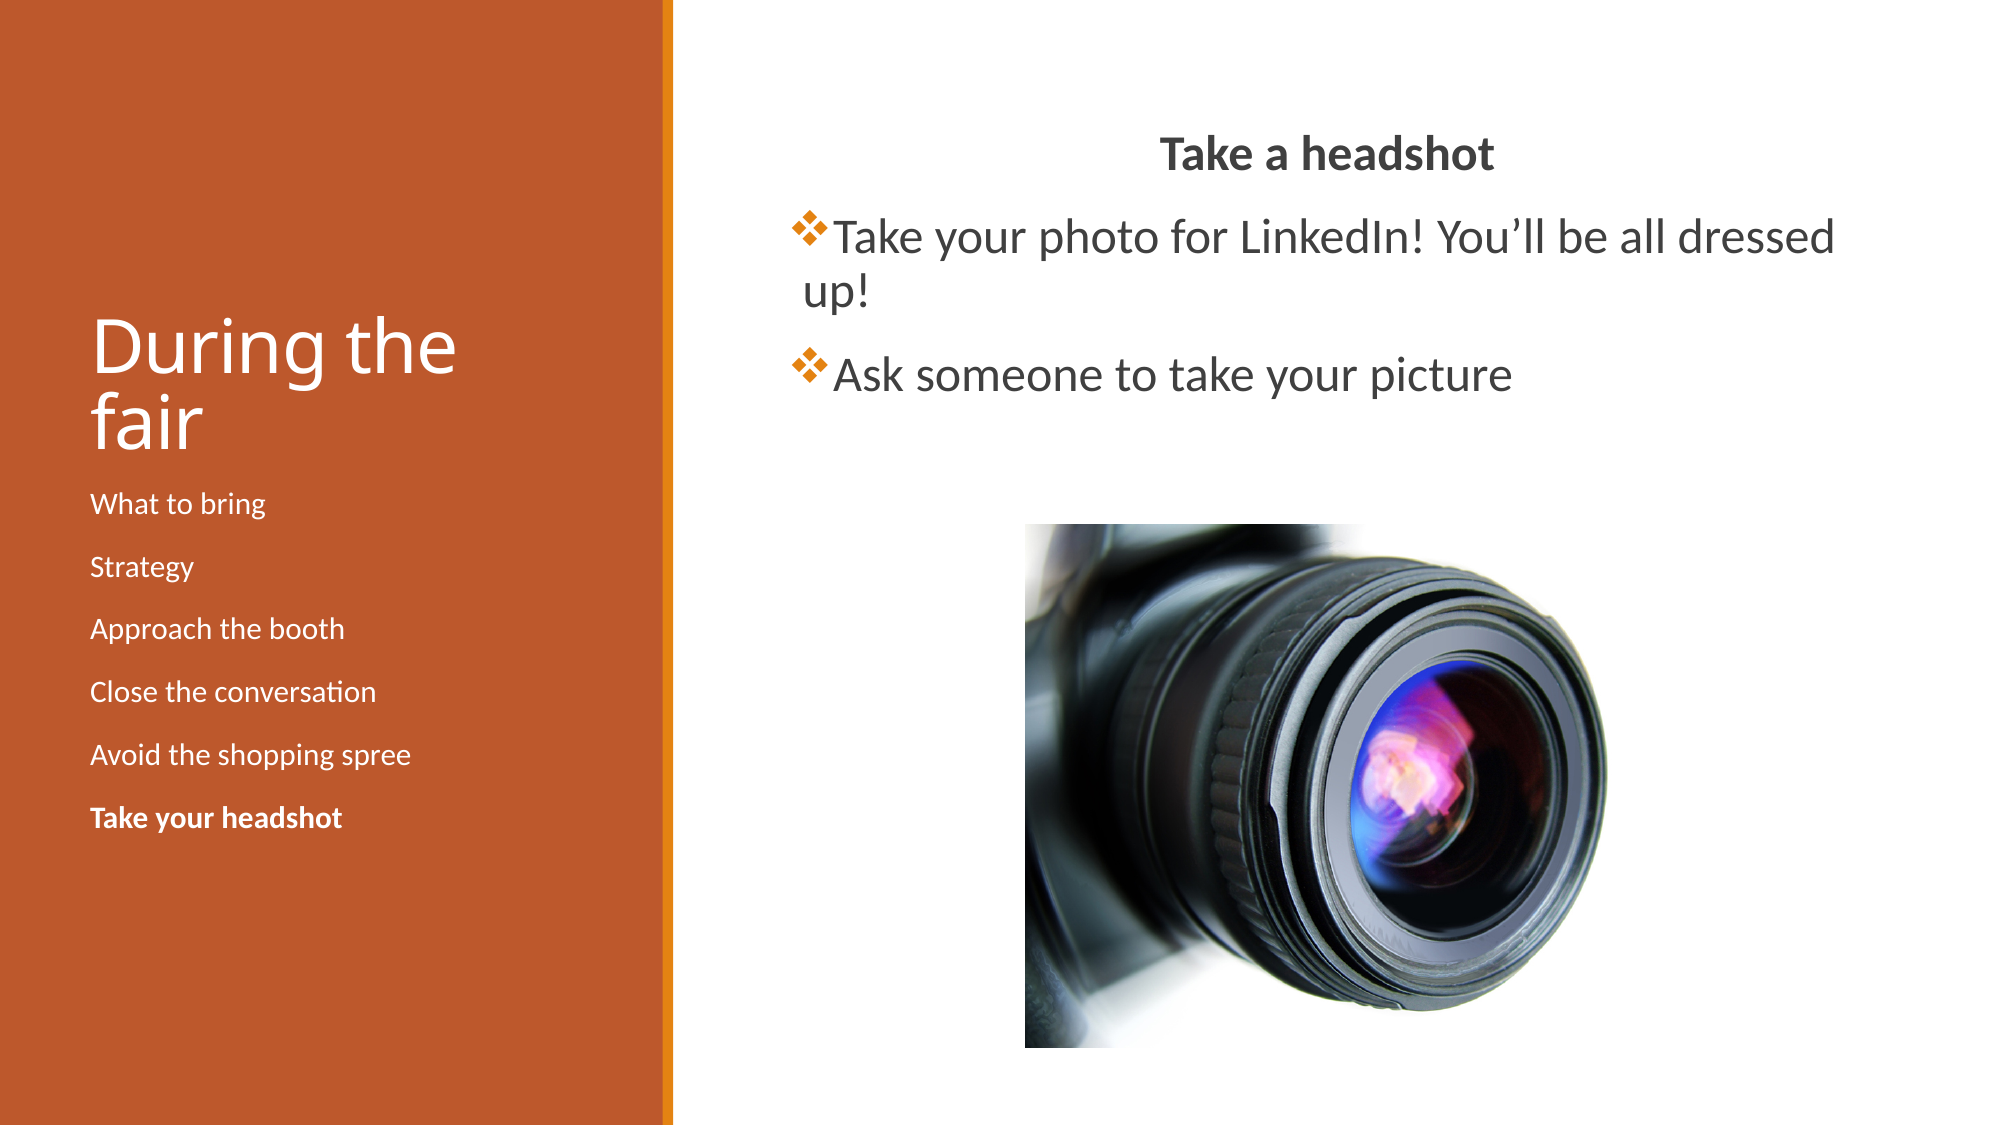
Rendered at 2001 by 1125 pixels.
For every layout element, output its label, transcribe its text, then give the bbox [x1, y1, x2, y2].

title During the fair [75, 97, 600, 473]
list Take a headshot Take your photo for LinkedIn! You’ll be all dressed up! Ask someone to take your picture [787, 120, 1853, 983]
list What to bring Strategy Approach the booth Close the conversation Avoid the shopping spree Take your headshot [75, 479, 600, 1035]
picture [1024, 524, 1723, 1049]
